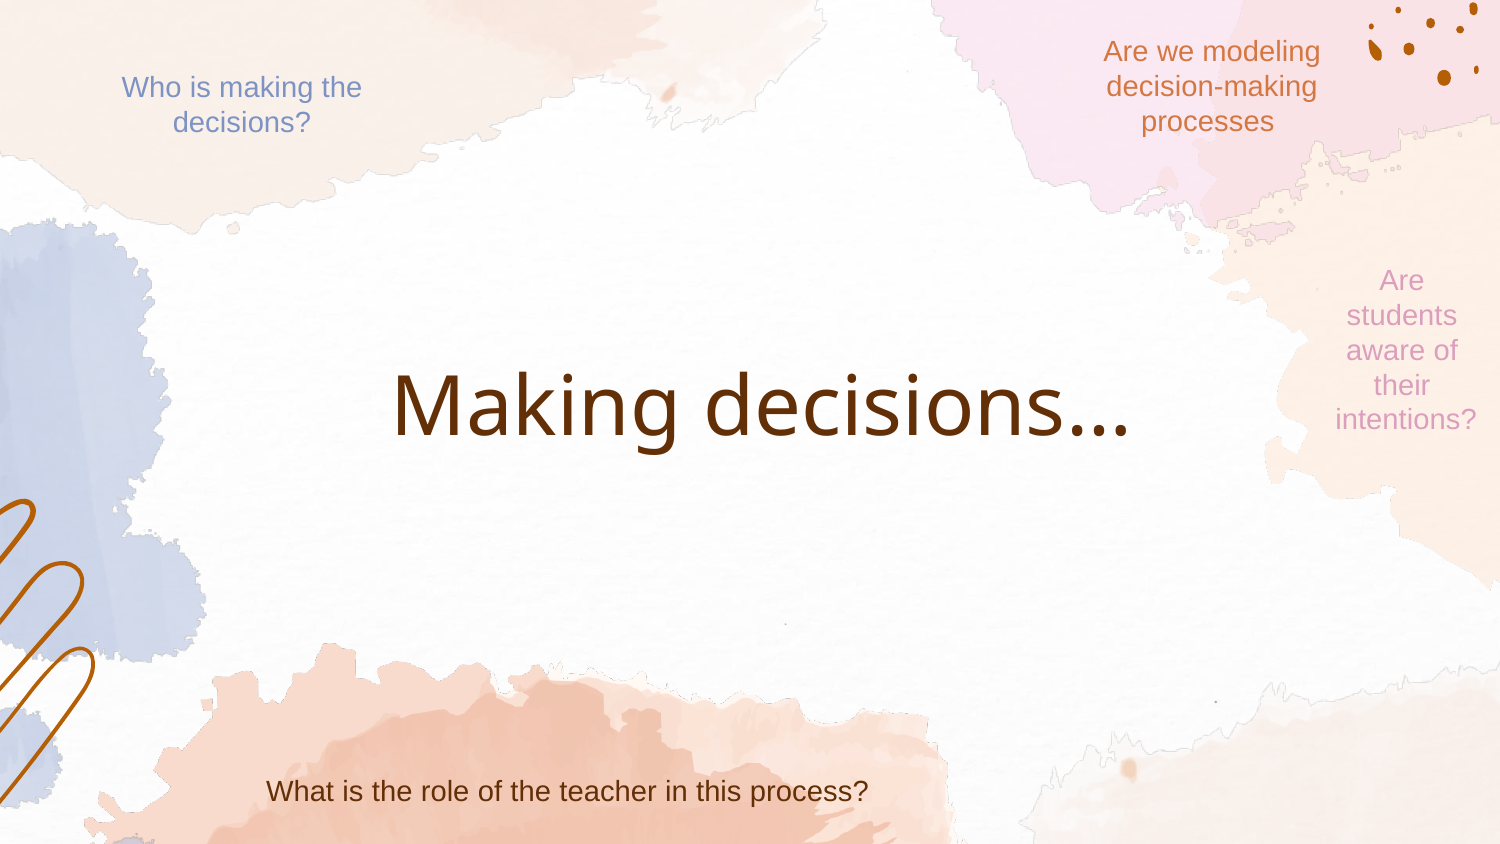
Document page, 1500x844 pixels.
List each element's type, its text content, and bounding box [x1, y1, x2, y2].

text_box What is the role of the teacher in this process? [251, 765, 885, 816]
picture [0, 566, 80, 684]
text_box Who is making the decisions? [79, 60, 406, 146]
text_box Are we modeling decision-making processes [1079, 25, 1345, 145]
subtitle Making decisions… [263, 253, 1237, 551]
picture [0, 651, 91, 797]
text_box Are students aware of their intentions? [1273, 253, 1500, 444]
picture [0, 505, 30, 555]
picture [0, 0, 1500, 844]
